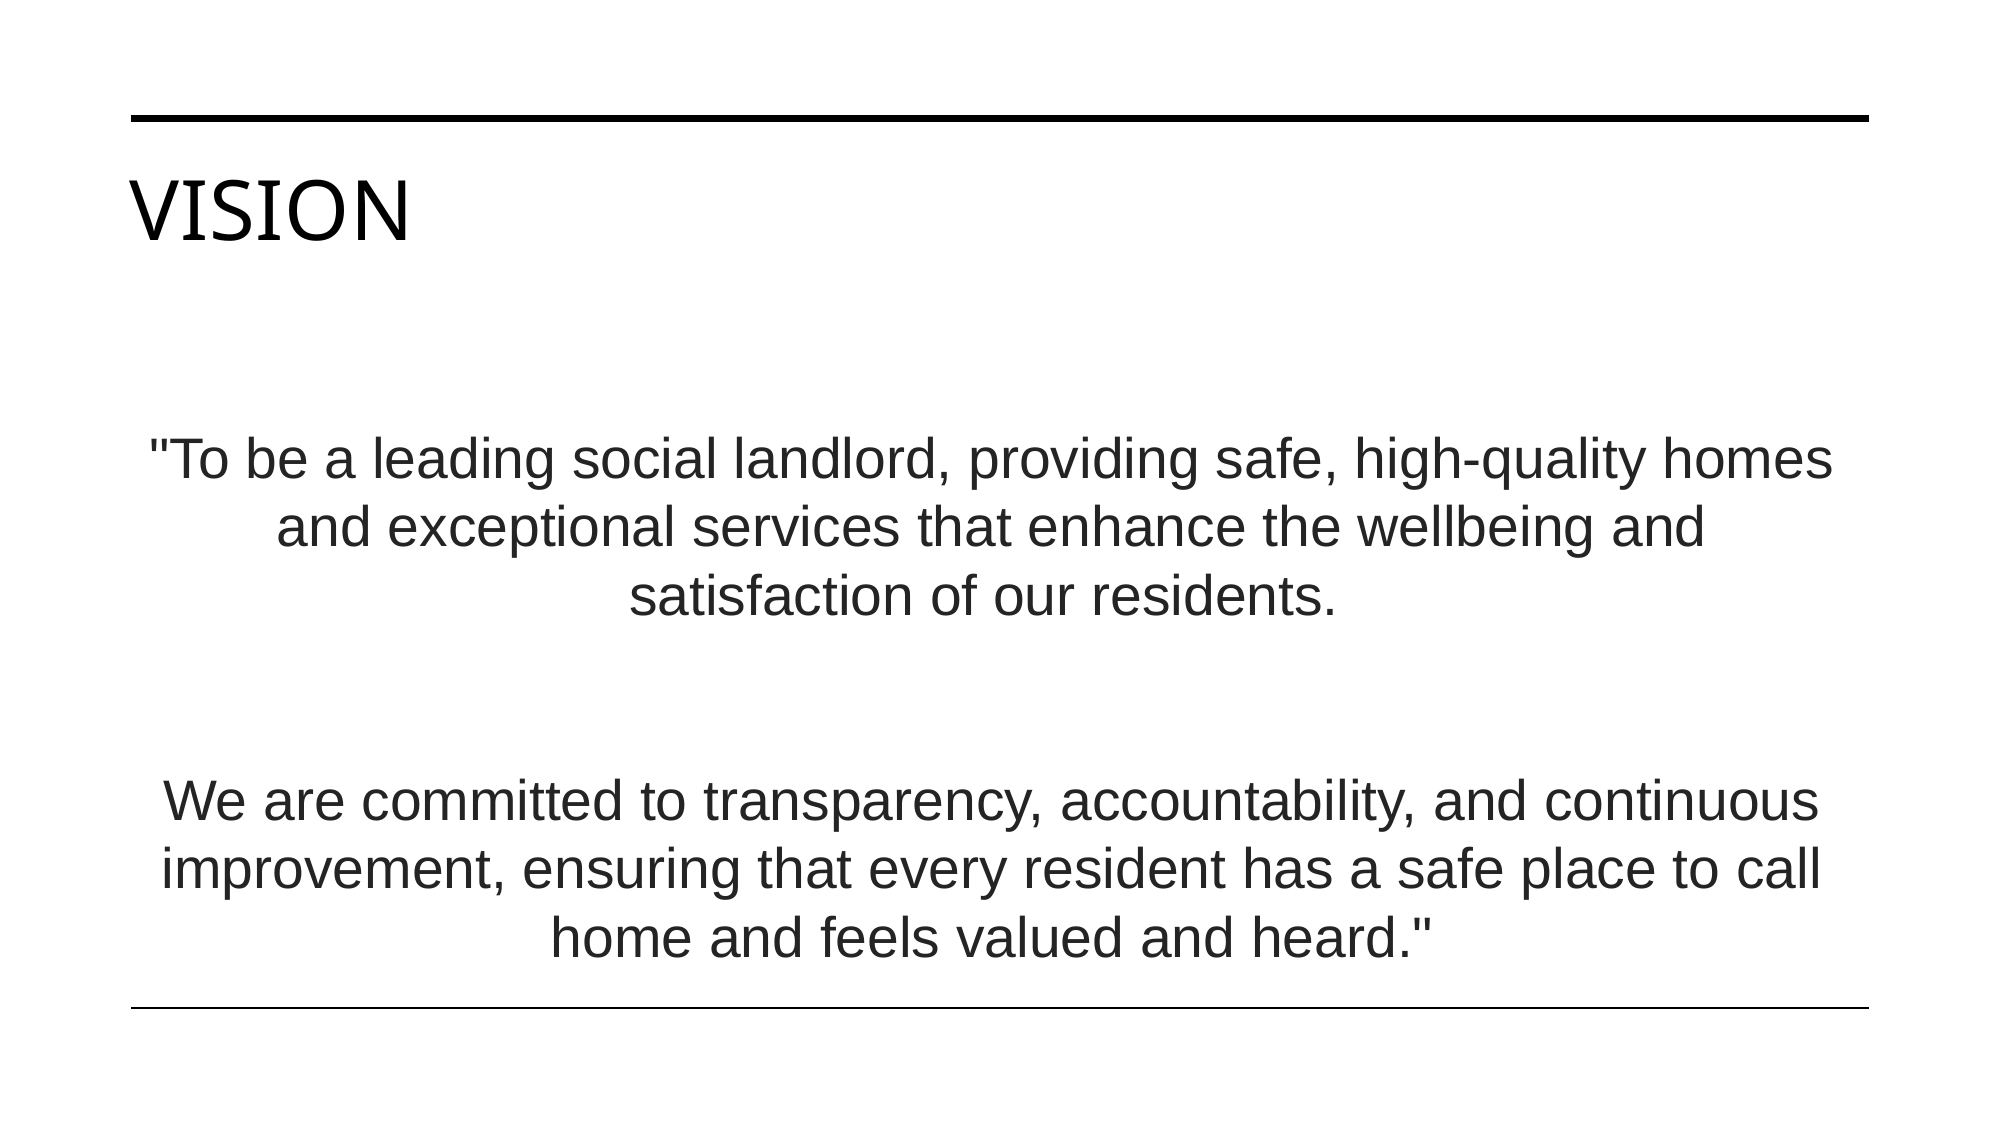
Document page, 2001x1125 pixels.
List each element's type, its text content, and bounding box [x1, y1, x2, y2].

list "To be a leading social landlord, providing safe, high-quality homes and exceptional services that enhance the wellbeing and satisfaction of our residents. We are committed to transparency, accountability, and continuous improvement, ensuring that every resident has a safe place to call home and feels valued and heard." [114, 364, 1869, 978]
title Vision [114, 149, 1869, 364]
